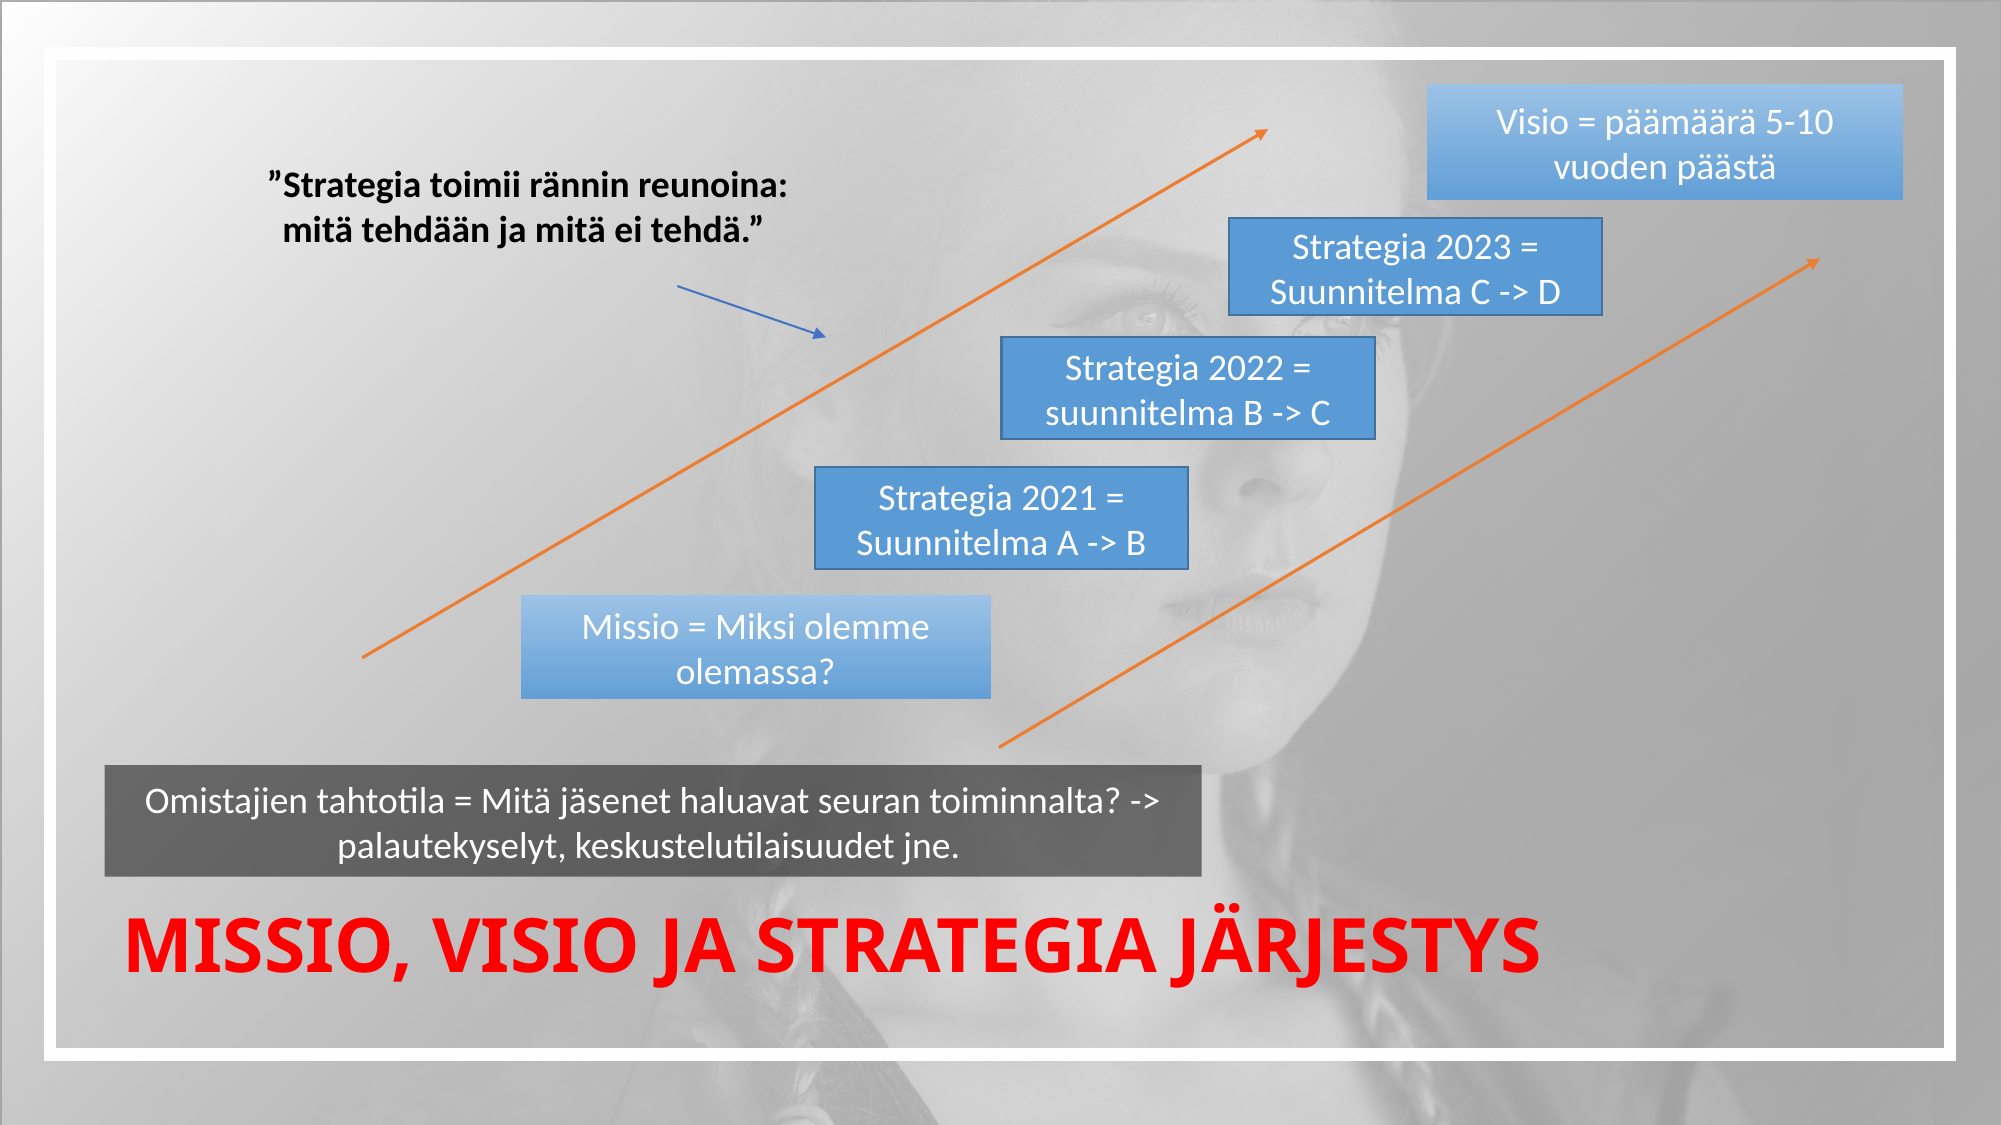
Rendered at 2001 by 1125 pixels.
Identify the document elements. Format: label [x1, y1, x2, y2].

text_box [362, 129, 1269, 658]
text_box [677, 286, 827, 338]
text_box [998, 258, 1821, 748]
picture [0, 0, 2000, 1125]
